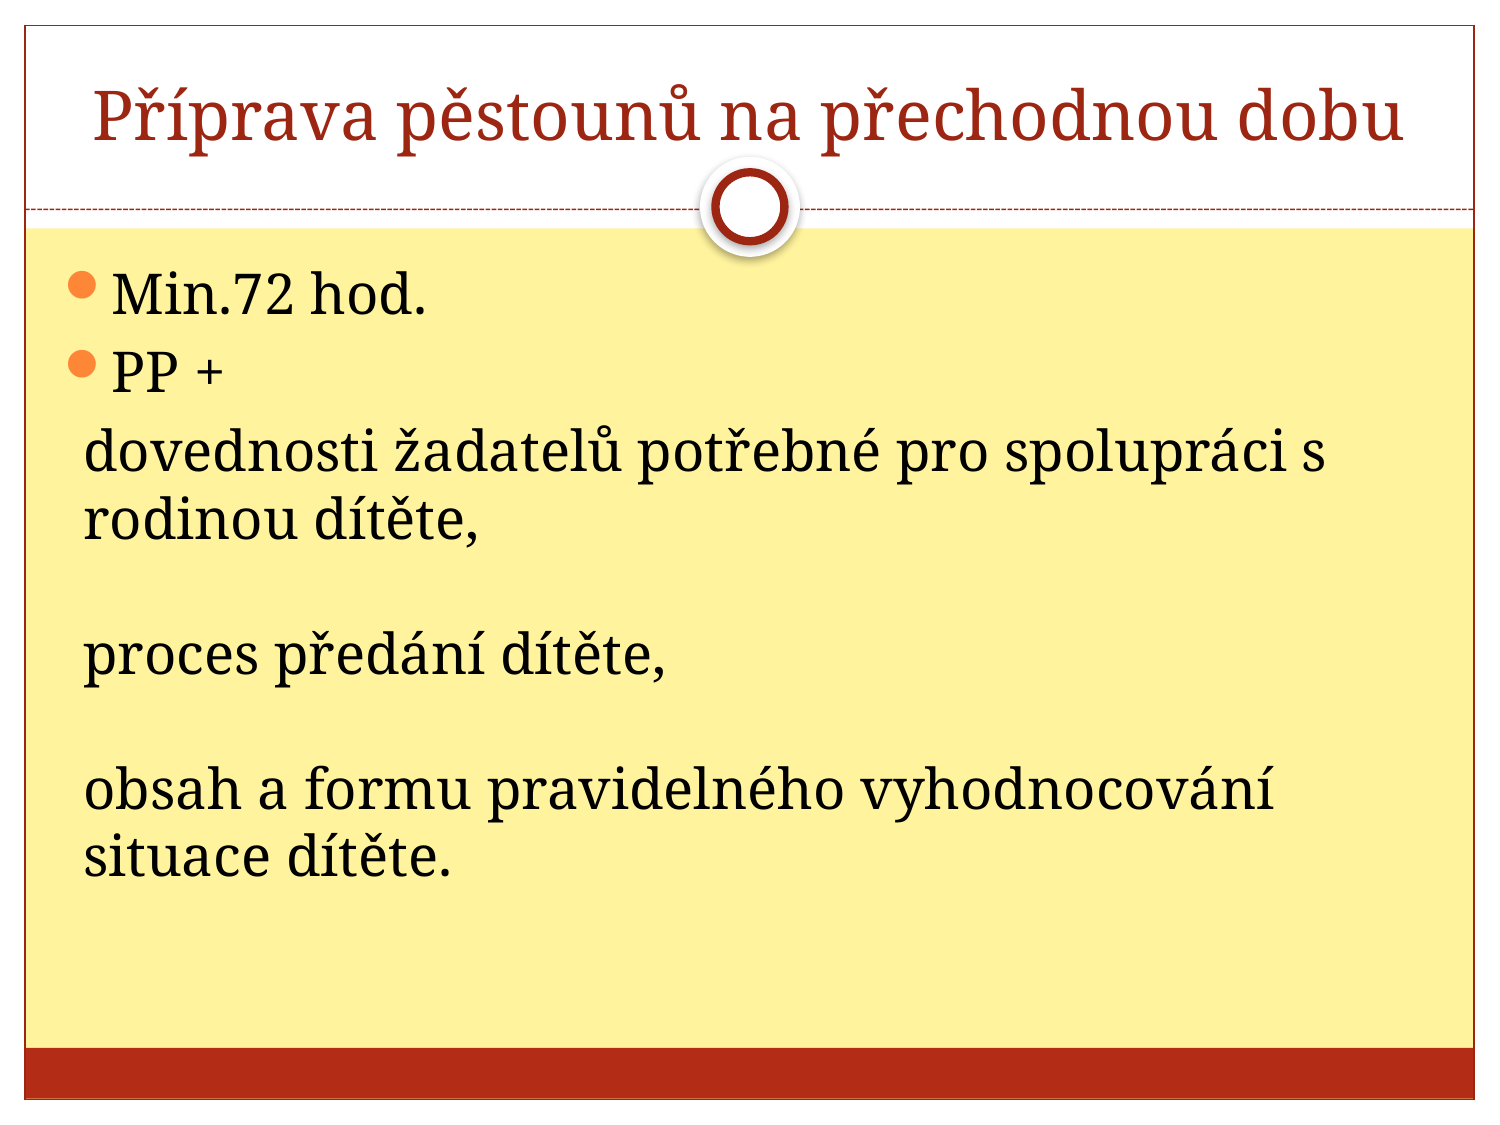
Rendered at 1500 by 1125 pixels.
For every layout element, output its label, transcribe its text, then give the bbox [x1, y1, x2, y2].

title Příprava pěstounů na přechodnou dobu [49, 37, 1450, 162]
list Min.72 hod. PP + dovednosti žadatelů potřebné pro spolupráci s rodinou dítěte, proces předání dítěte, obsah a formu pravidelného vyhodnocování situace dítěte. [49, 250, 1445, 1001]
